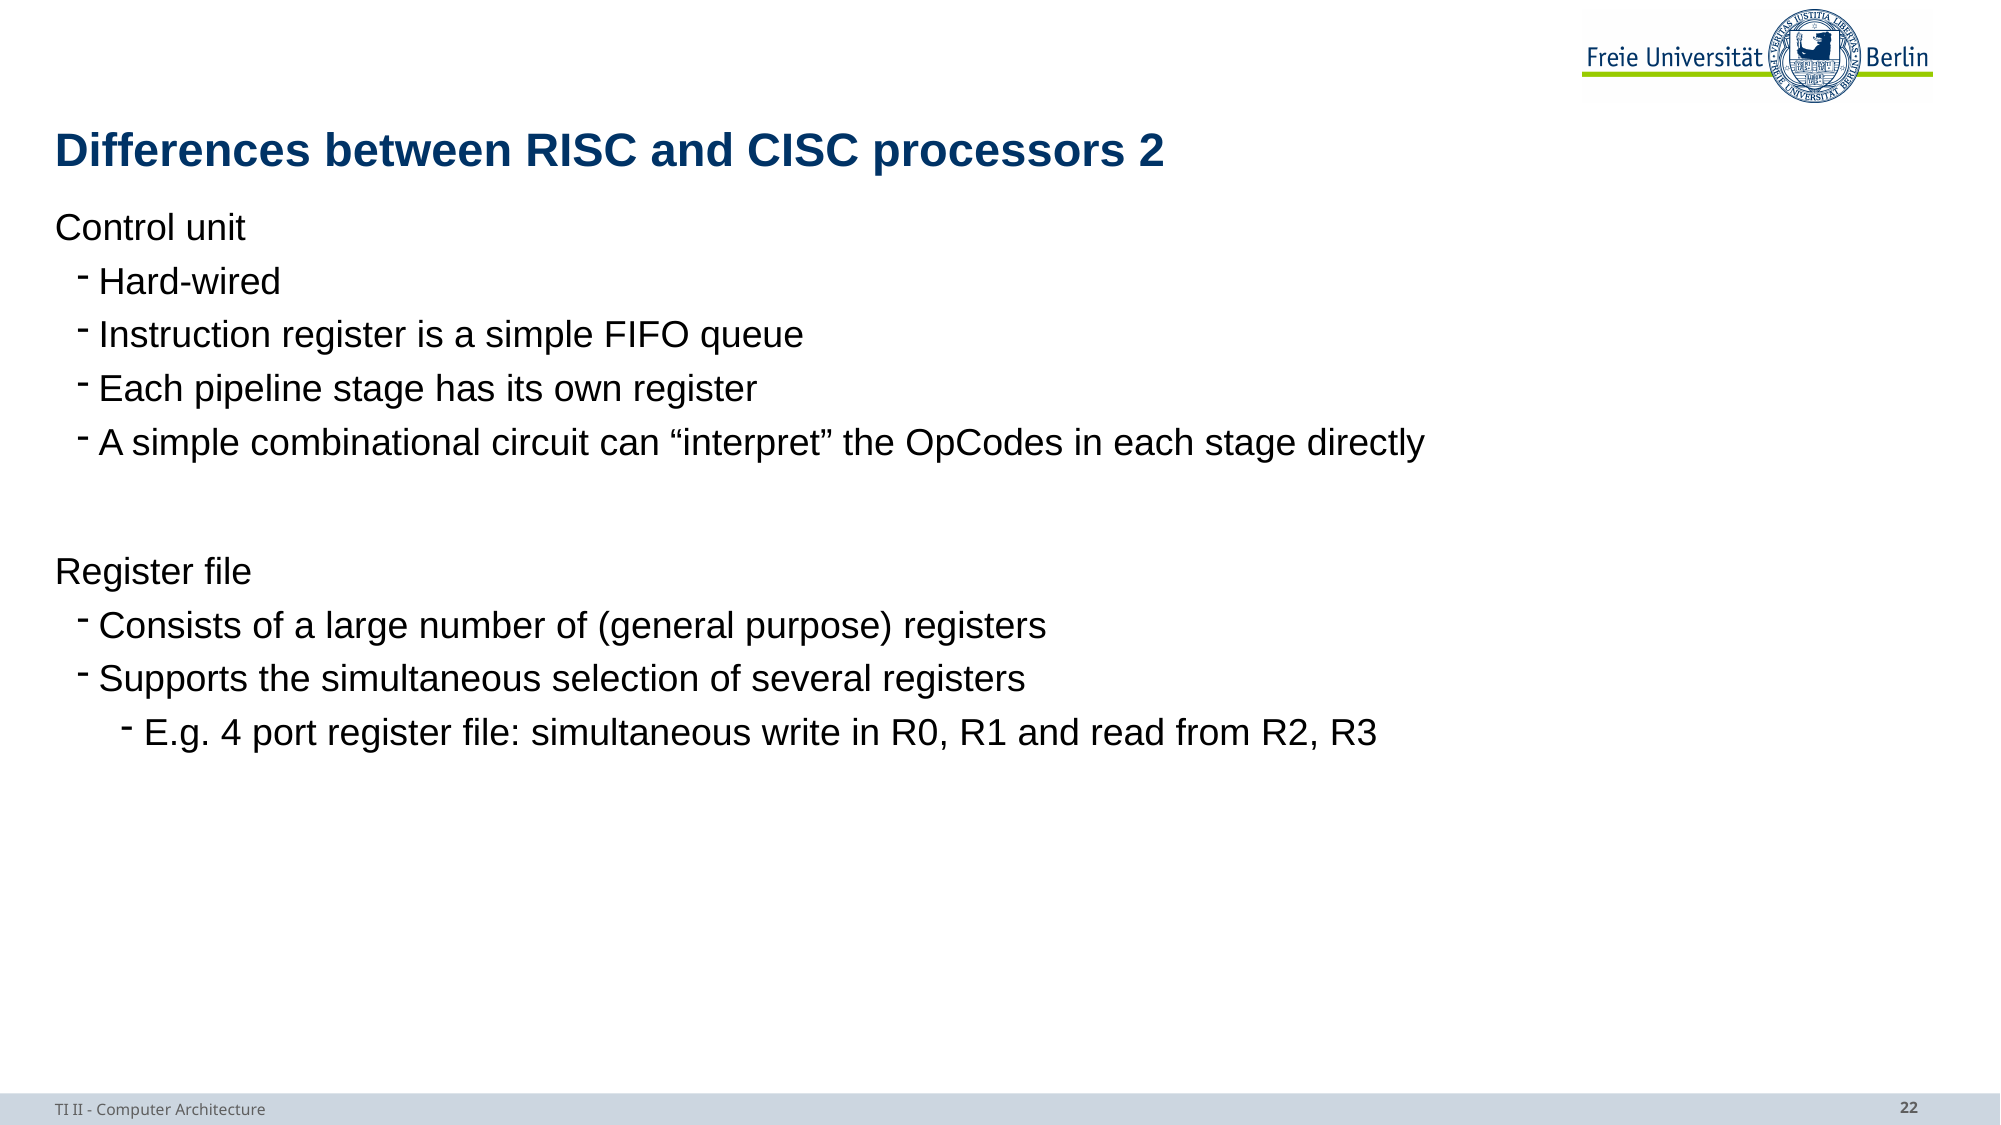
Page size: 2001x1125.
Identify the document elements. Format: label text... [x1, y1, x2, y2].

title Differences between RISC and CISC processors 2 [54, 117, 1946, 188]
list Control unit Hard-wired Instruction register is a simple FIFO queue Each pipeline stage has its own register A simple combinational circuit can “interpret” the OpCodes in each stage directly Register file Consists of a large number of (general purpose) registers Supports the simultaneous selection of several registers E.g. 4 port register file: simultaneous write in R0, R1 and read from R2, R3 [54, 201, 1946, 1064]
footer TI II - Computer Architecture [54, 1091, 1363, 1125]
picture [1582, 9, 1933, 103]
